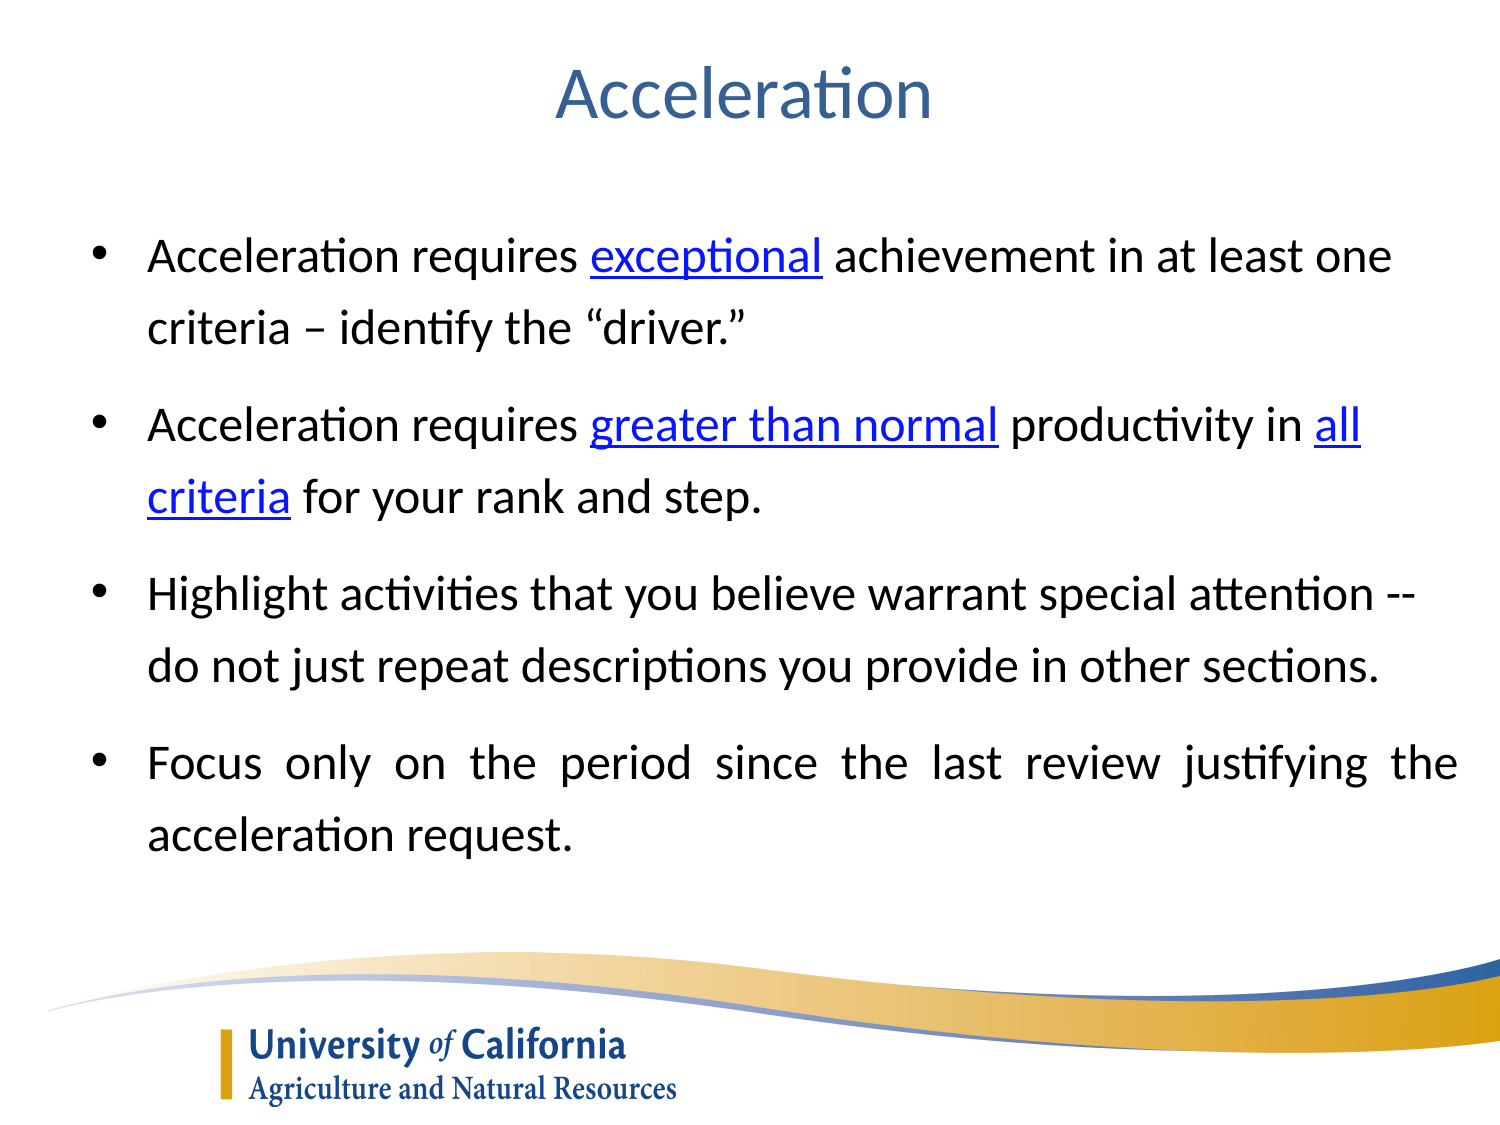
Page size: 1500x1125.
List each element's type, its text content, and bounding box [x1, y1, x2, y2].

title Acceleration [150, 39, 1357, 128]
list Acceleration requires exceptional achievement in at least one criteria – identify the “driver.” Acceleration requires greater than normal productivity in all criteria for your rank and step. Highlight activities that you believe warrant special attention -- do not just repeat descriptions you provide in other sections. Focus only on the period since the last review justifying the acceleration request. [75, 203, 1475, 971]
picture [48, 952, 1500, 1107]
